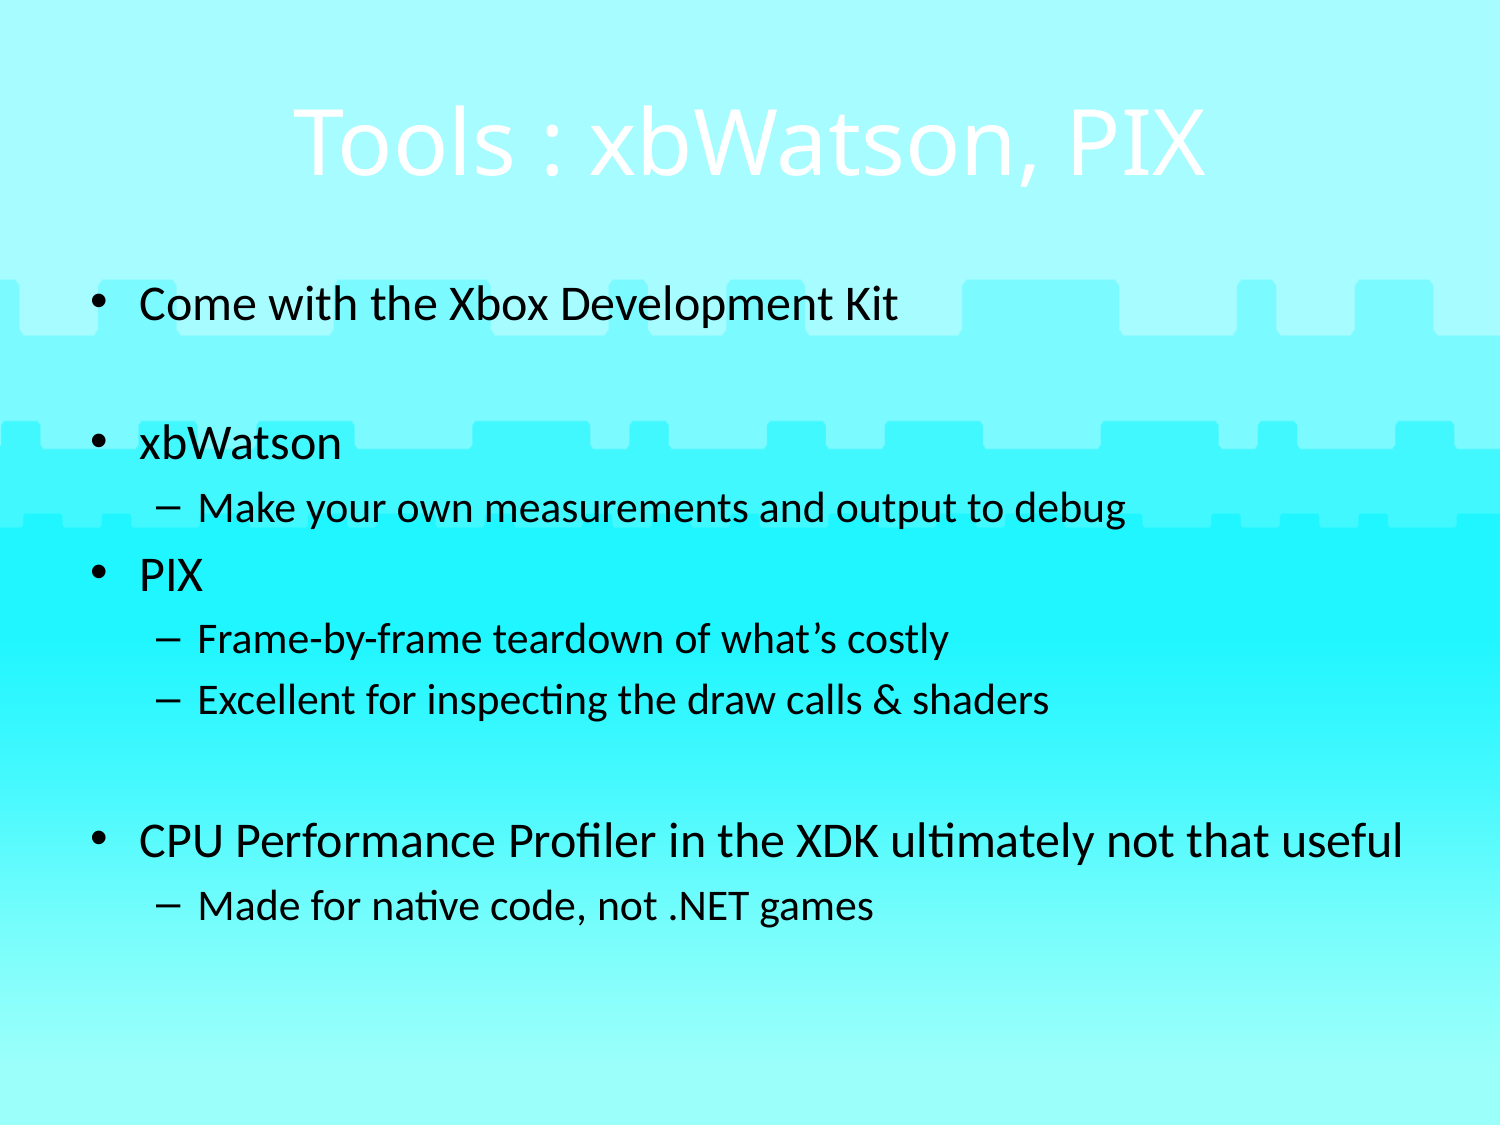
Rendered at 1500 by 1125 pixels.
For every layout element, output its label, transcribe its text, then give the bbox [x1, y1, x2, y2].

list Come with the Xbox Development Kit xbWatson Make your own measurements and output to debug PIX Frame-by-frame teardown of what’s costly Excellent for inspecting the draw calls & shaders CPU Performance Profiler in the XDK ultimately not that useful Made for native code, not .NET games [75, 262, 1425, 1005]
title Tools : xbWatson, PIX [75, 45, 1425, 233]
picture [0, 0, 1500, 1125]
